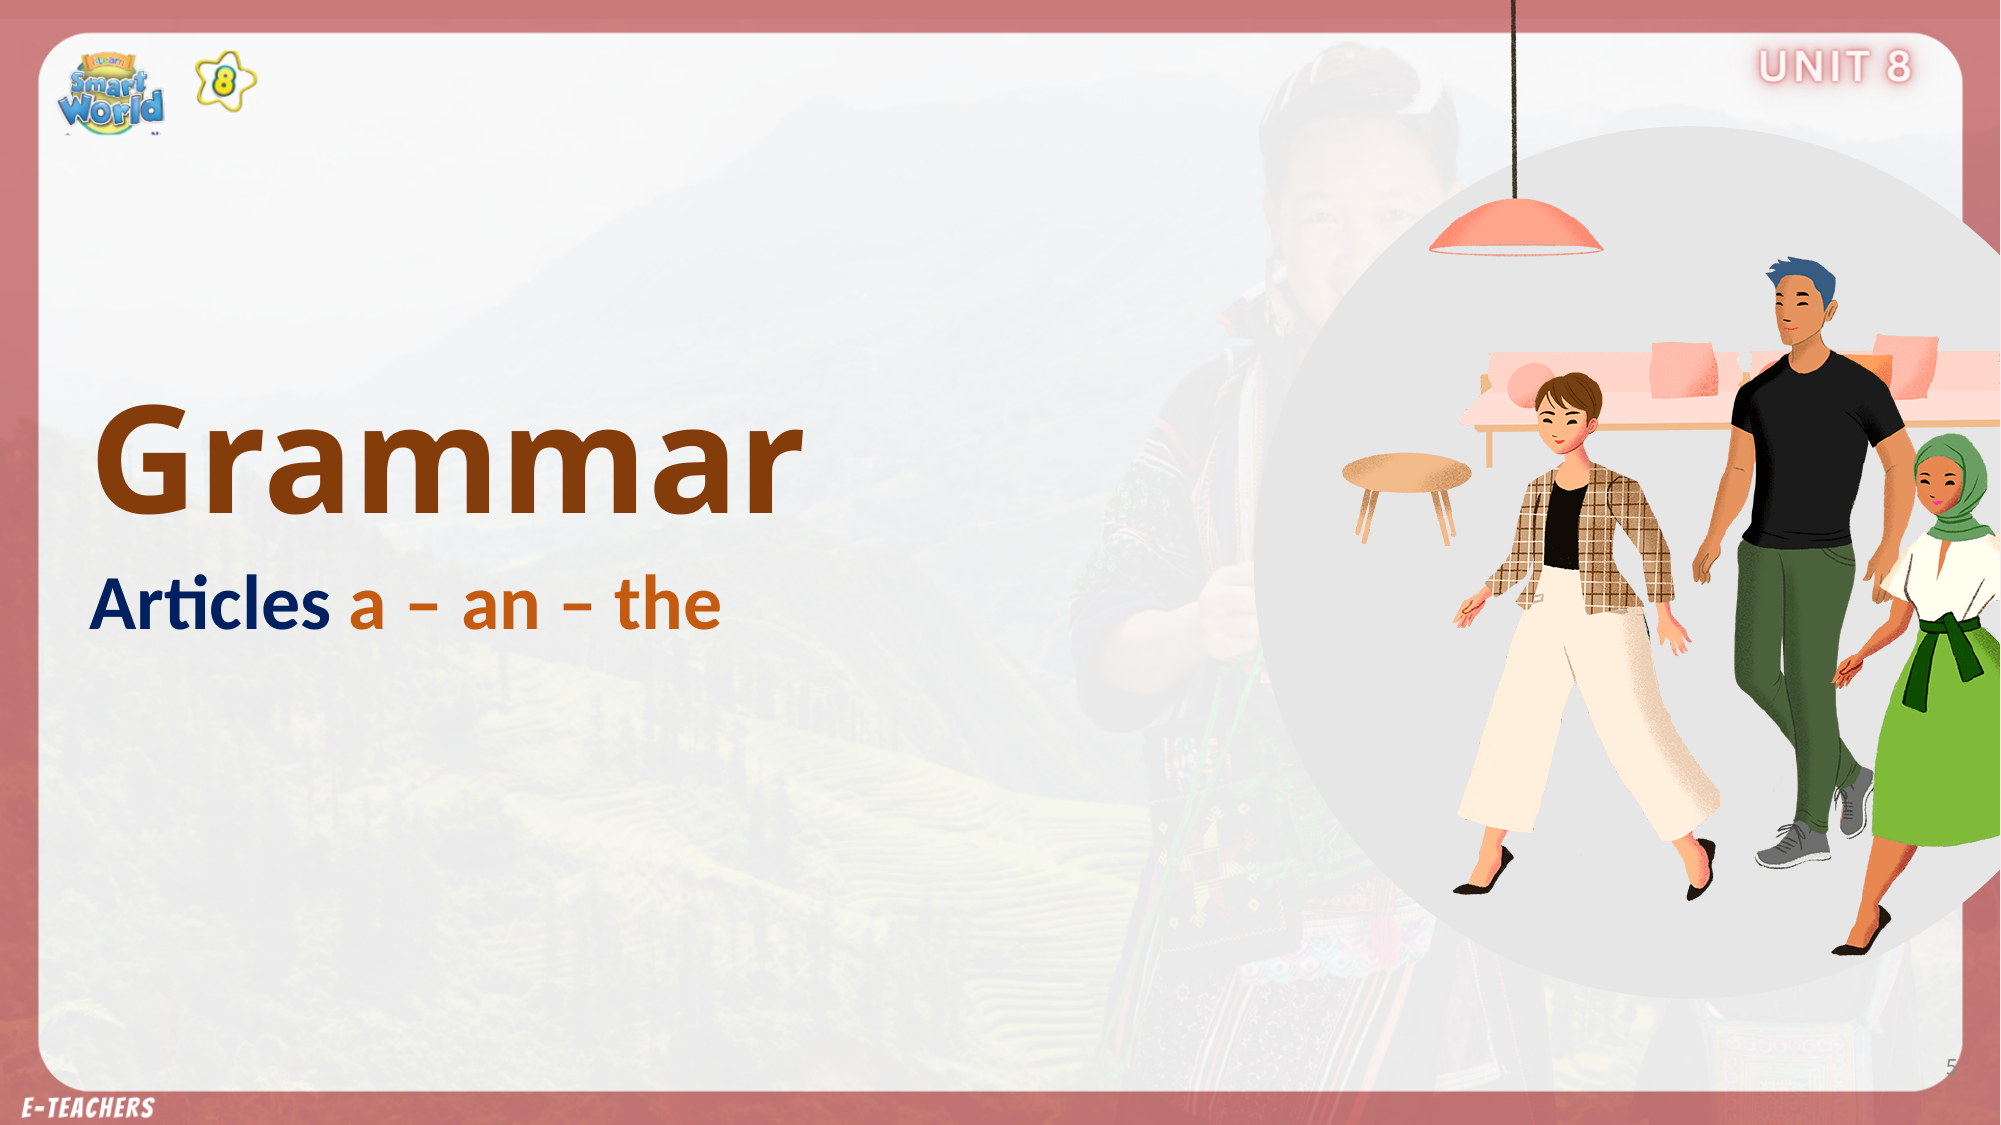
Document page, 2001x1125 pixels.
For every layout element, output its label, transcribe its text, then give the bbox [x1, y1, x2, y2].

title Grammar [89, 366, 1122, 562]
slide_number 5 [1838, 1022, 1959, 1109]
picture [0, 0, 2001, 1125]
subtitle Articles a – an – the [89, 562, 1122, 664]
